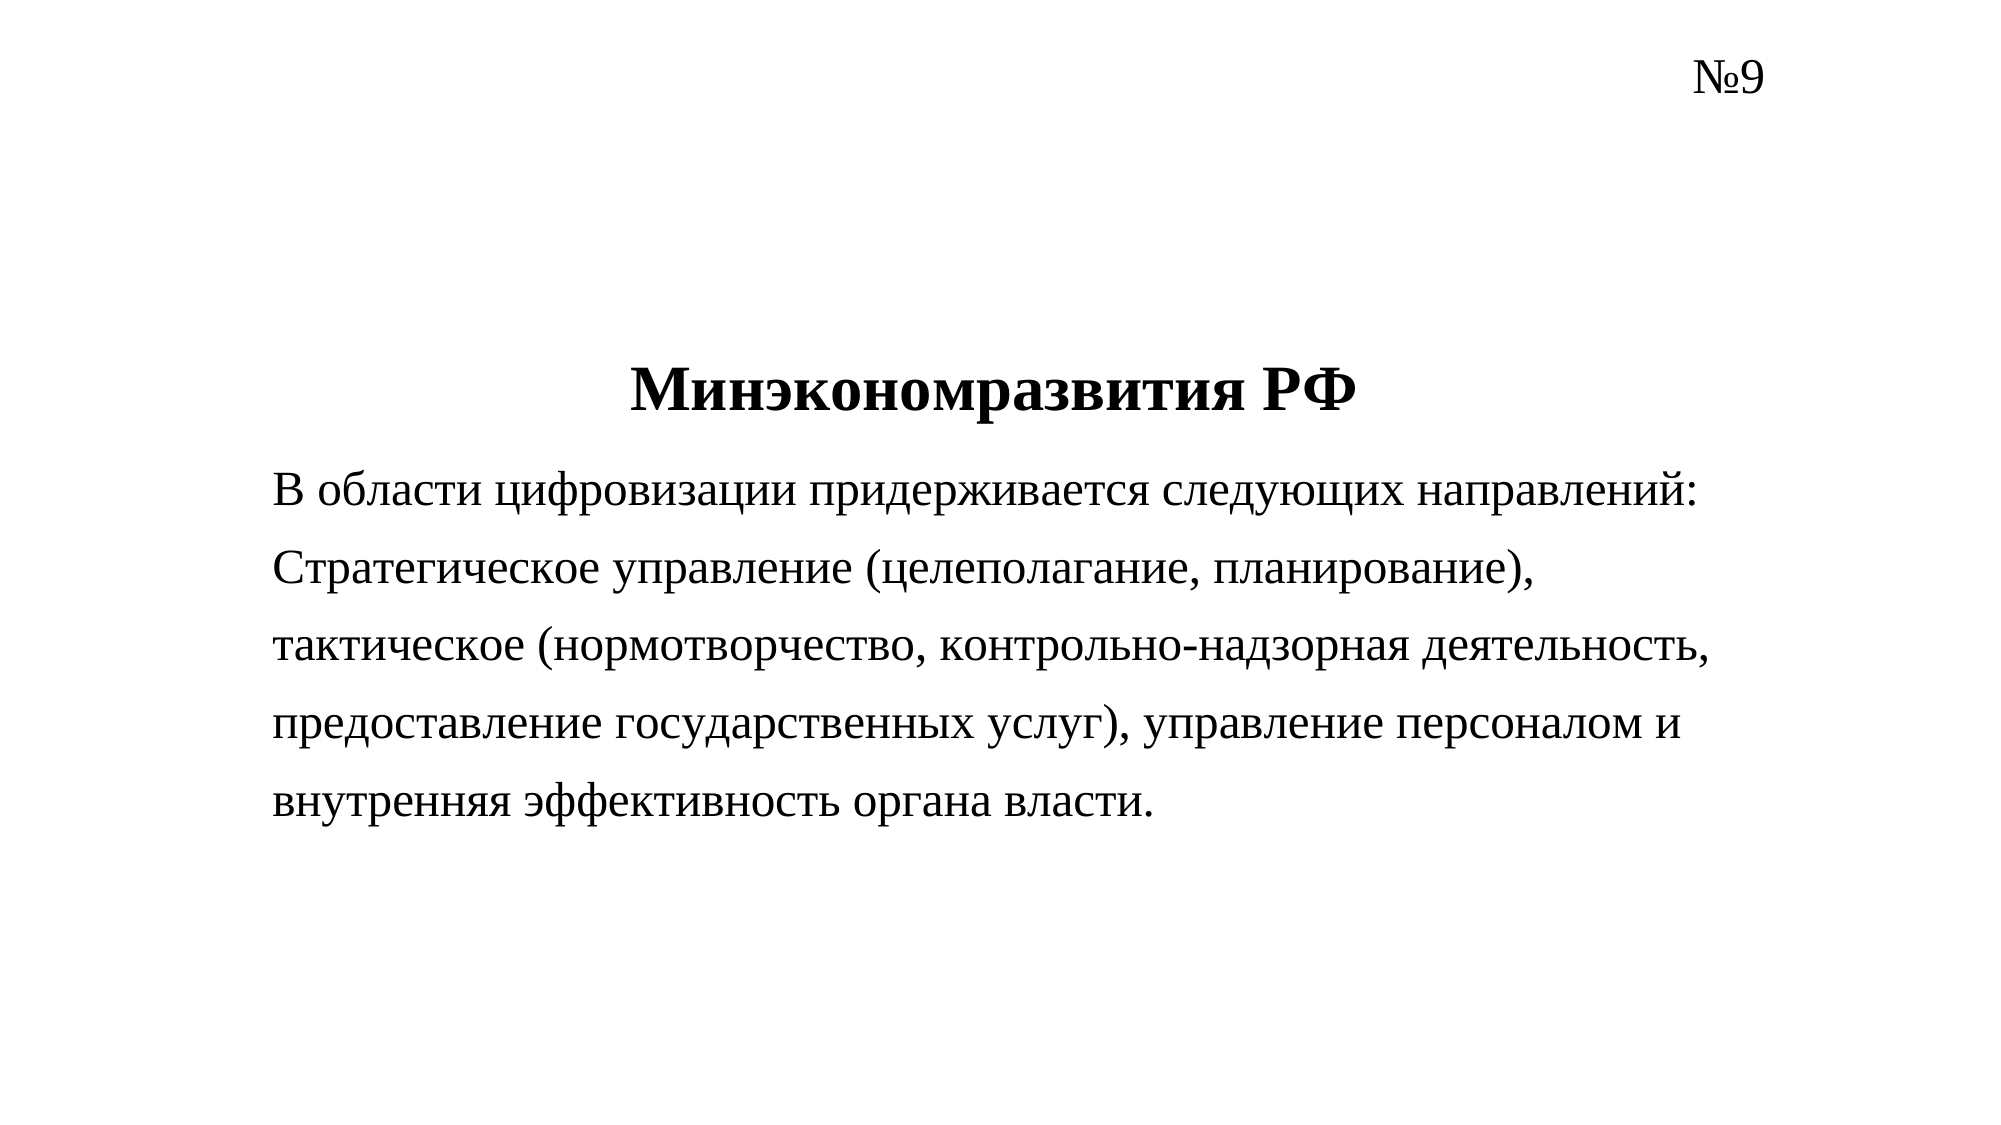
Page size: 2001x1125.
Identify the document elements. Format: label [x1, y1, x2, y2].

picture [197, 37, 1803, 1088]
